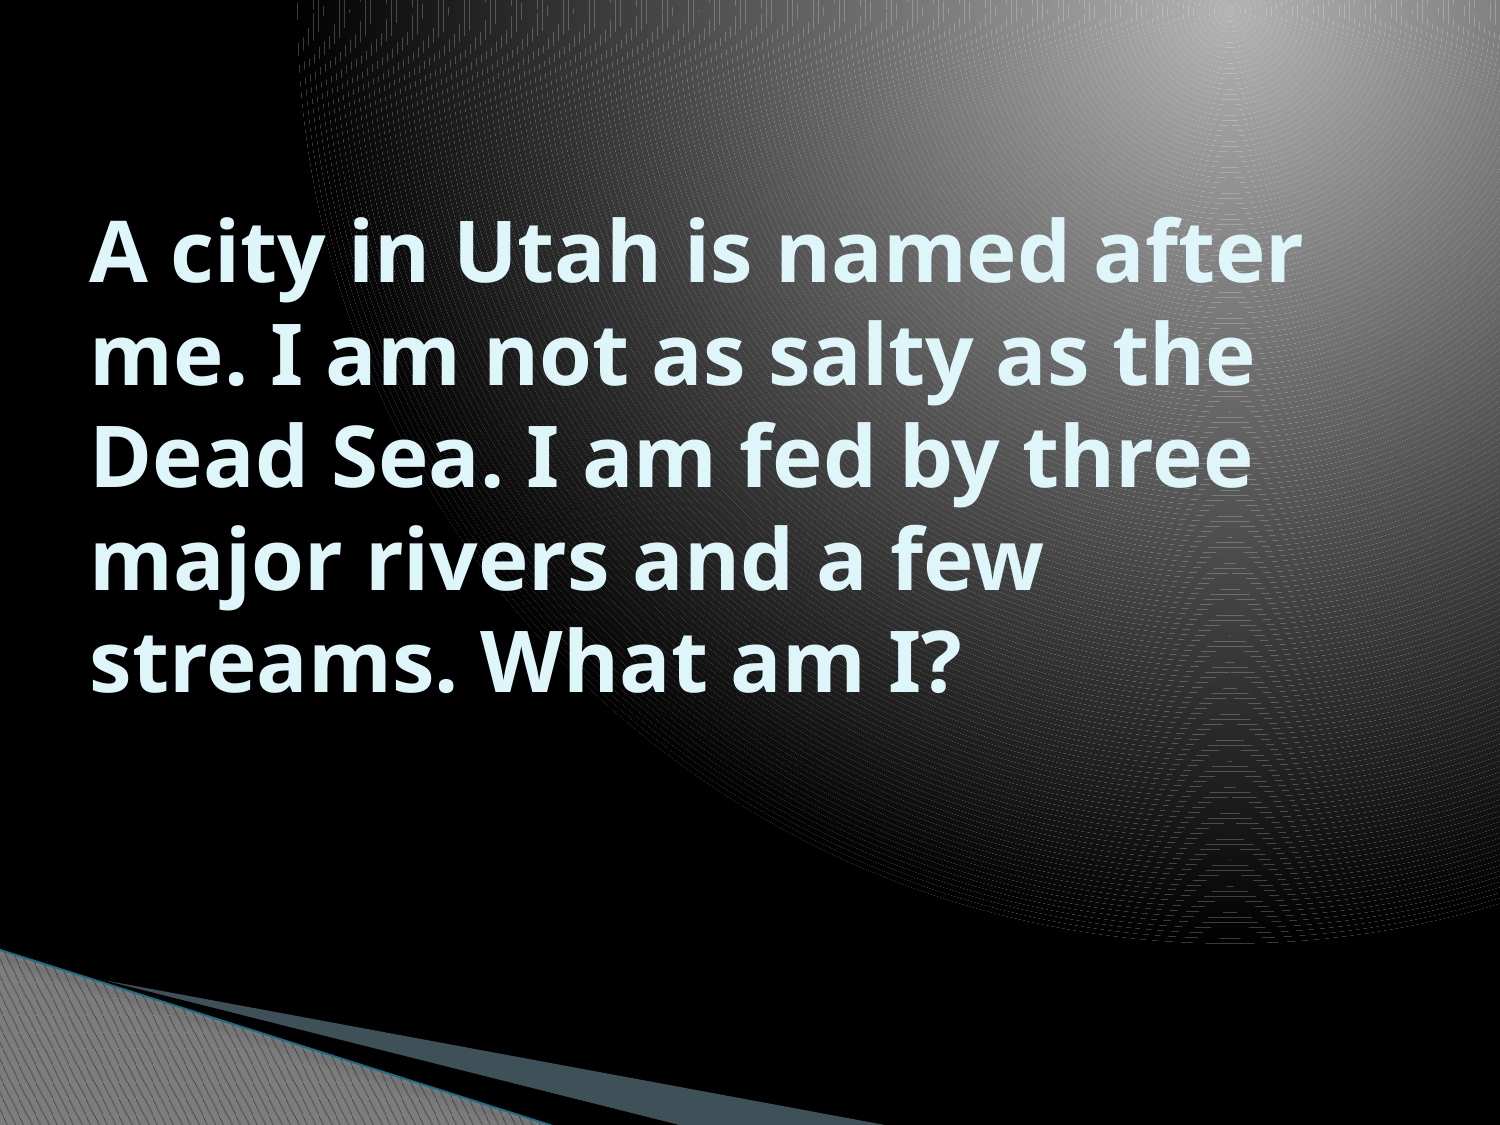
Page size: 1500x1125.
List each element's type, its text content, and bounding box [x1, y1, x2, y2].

title A city in Utah is named after me. I am not as salty as the Dead Sea. I am fed by three major rivers and a few streams. What am I? [75, 45, 1425, 863]
picture [0, 952, 543, 1125]
